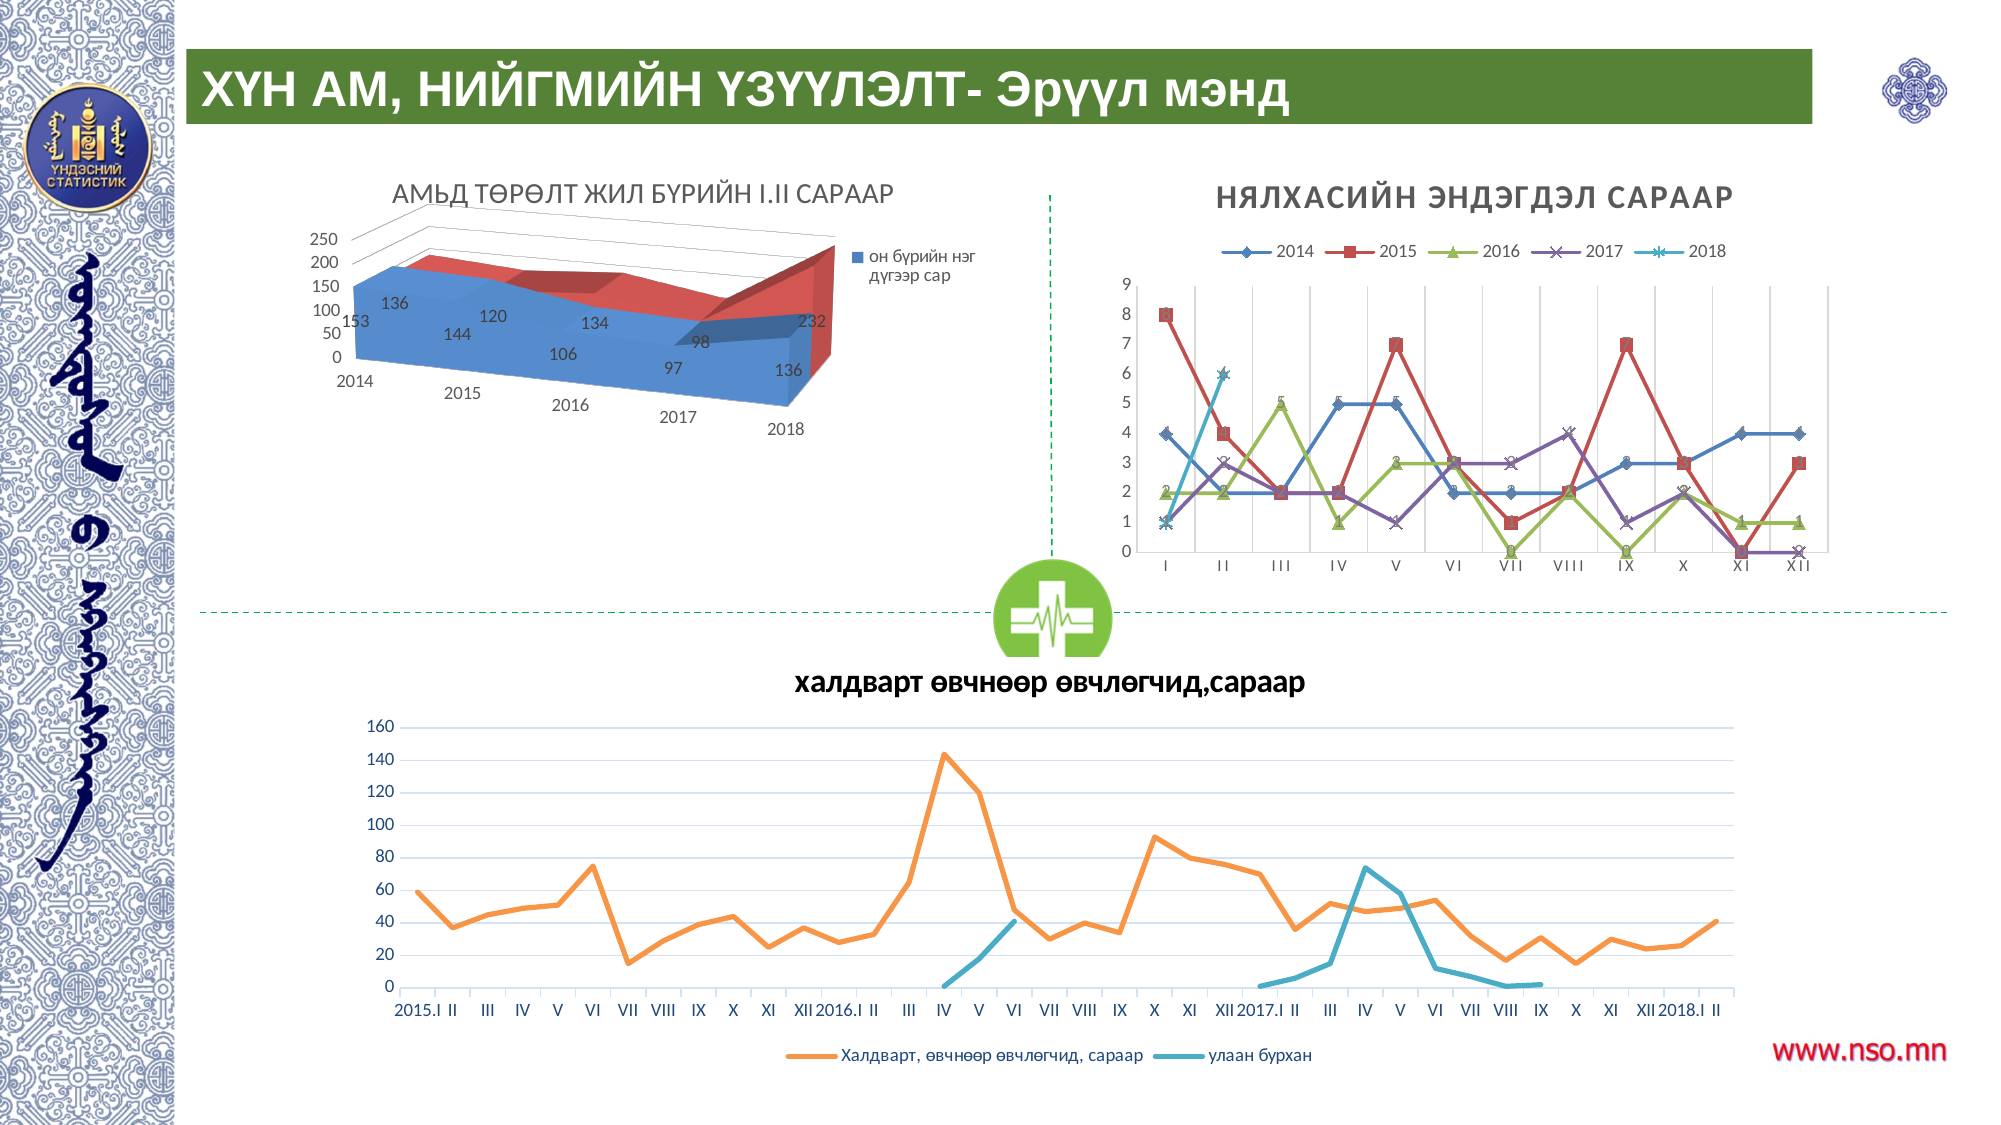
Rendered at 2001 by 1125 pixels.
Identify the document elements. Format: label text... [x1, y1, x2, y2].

picture [0, 0, 2001, 1125]
chart [1106, 156, 1843, 585]
chart [262, 156, 1026, 557]
chart [337, 640, 1763, 1072]
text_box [1049, 194, 1053, 554]
text_box ХҮН АМ, НИЙГМИЙН ҮЗҮҮЛЭЛТ- Эрүүл мэнд [186, 49, 1813, 124]
